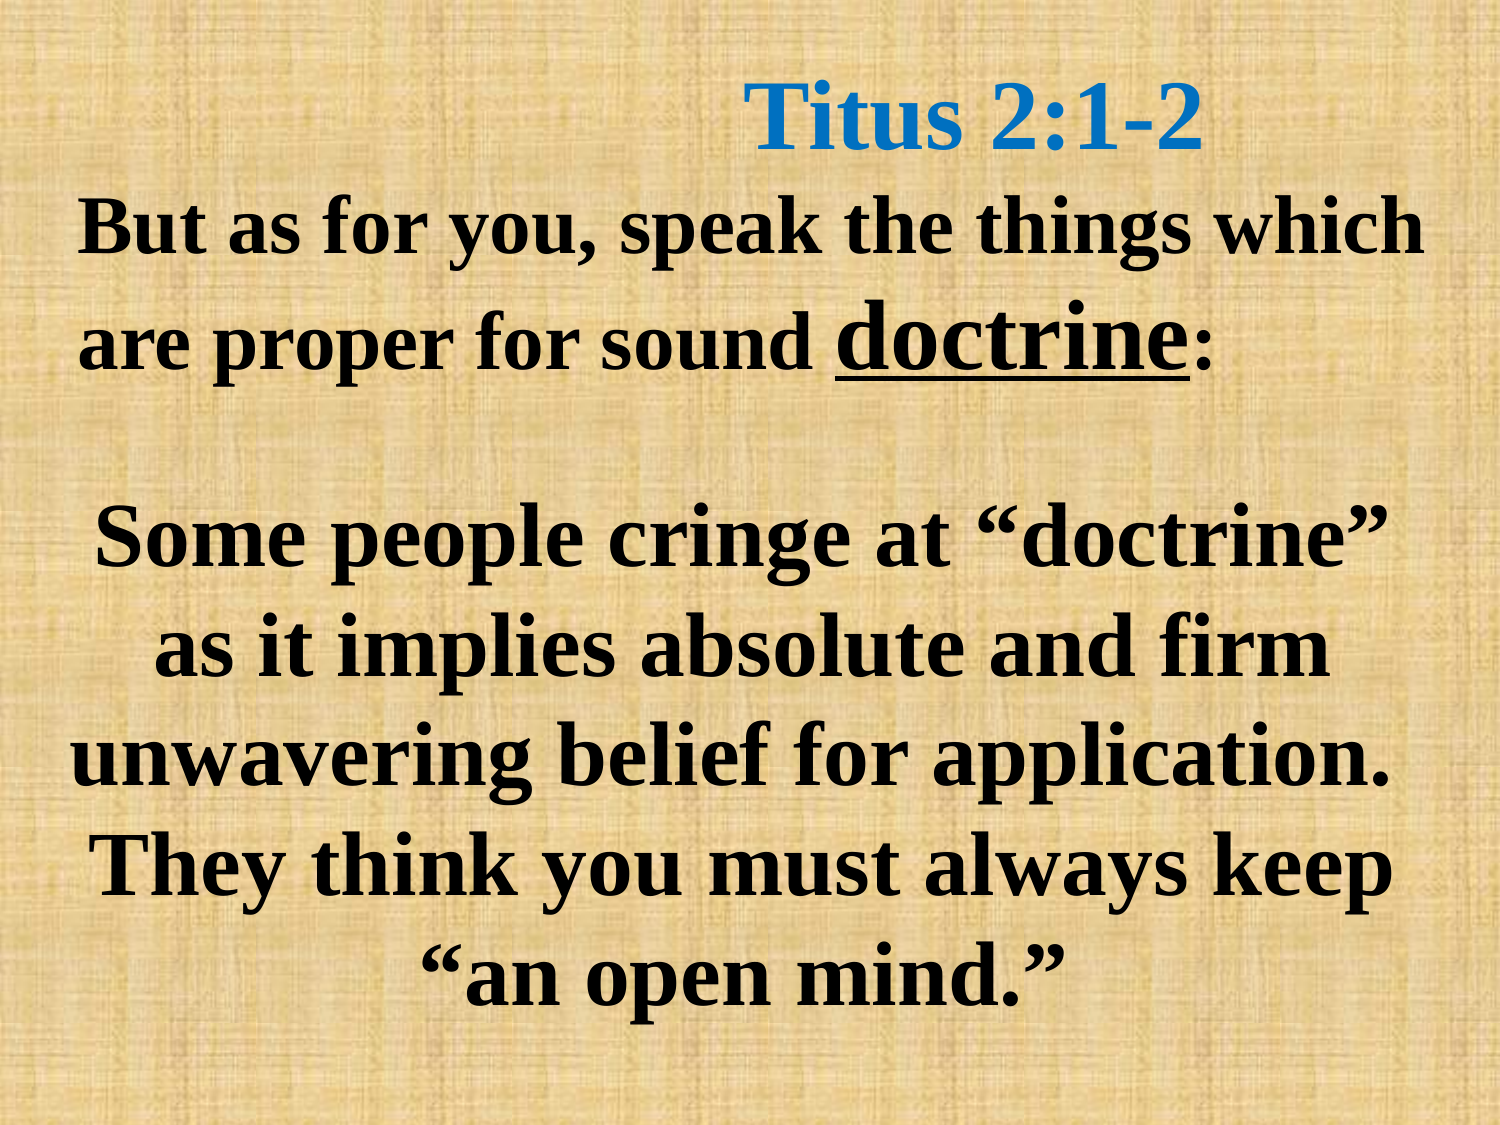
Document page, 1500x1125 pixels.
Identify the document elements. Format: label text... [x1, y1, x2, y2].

picture [0, 0, 1500, 1125]
text_box Some people cringe at “doctrine” as it implies absolute and firm unwavering belief for application. They think you must always keep “an open mind.” [50, 466, 1438, 1032]
list But as for you, speak the things which are proper for sound doctrine: [62, 162, 1450, 413]
title Titus 2:1-2 [525, 45, 1425, 162]
